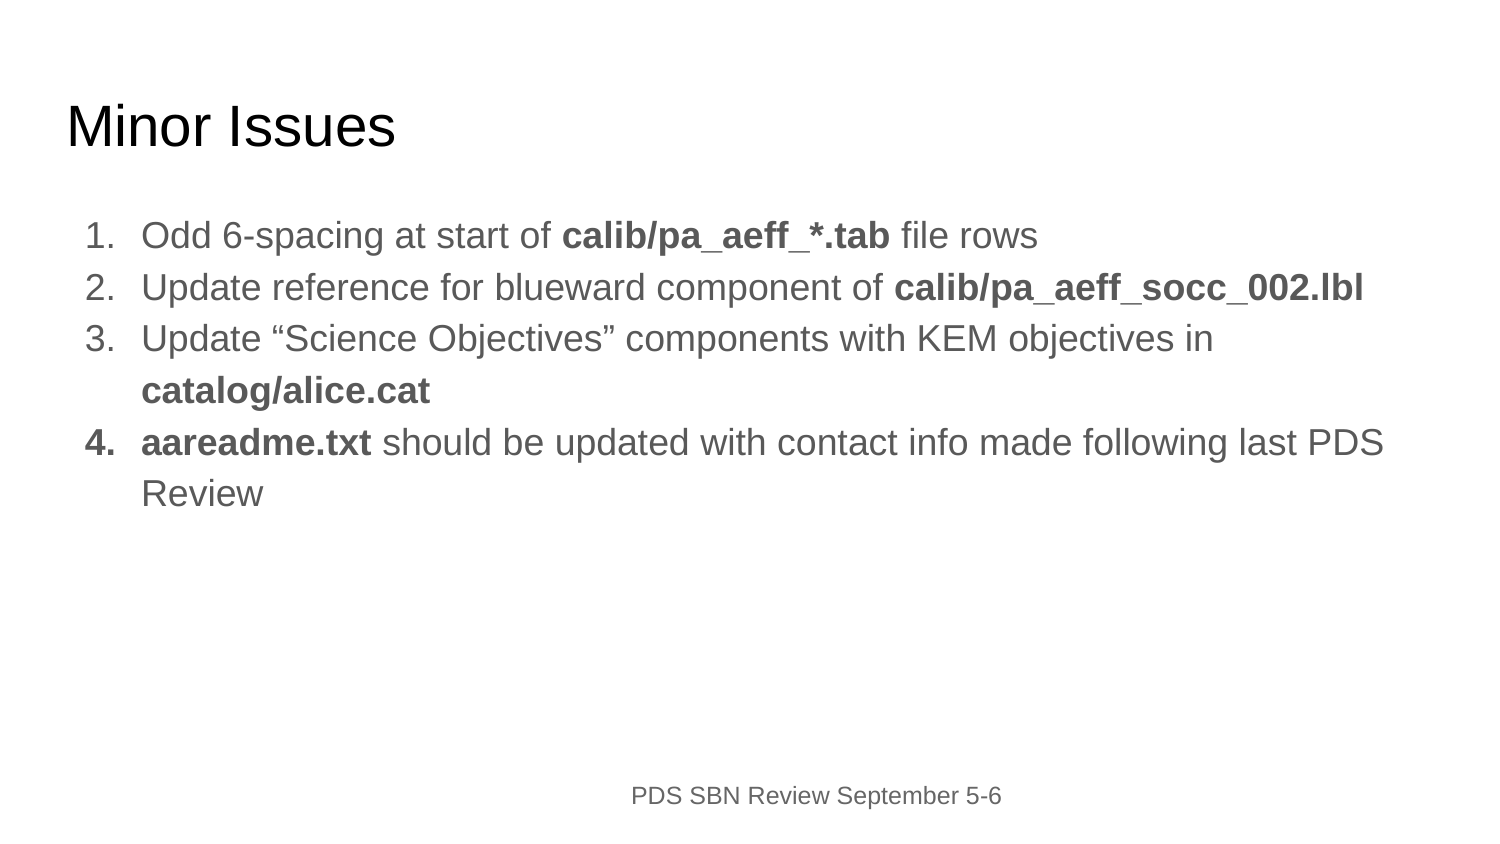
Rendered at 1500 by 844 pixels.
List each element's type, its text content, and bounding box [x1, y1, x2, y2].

text_box PDS SBN Review September 5-6 [440, 764, 1195, 829]
title Minor Issues [51, 72, 1449, 167]
list Odd 6-spacing at start of calib/pa_aeff_*.tab file rows Update reference for blueward component of calib/pa_aeff_socc_002.lbl Update “Science Objectives” components with KEM objectives in catalog/alice.cat aareadme.txt should be updated with contact info made following last PDS Review [51, 189, 1449, 750]
